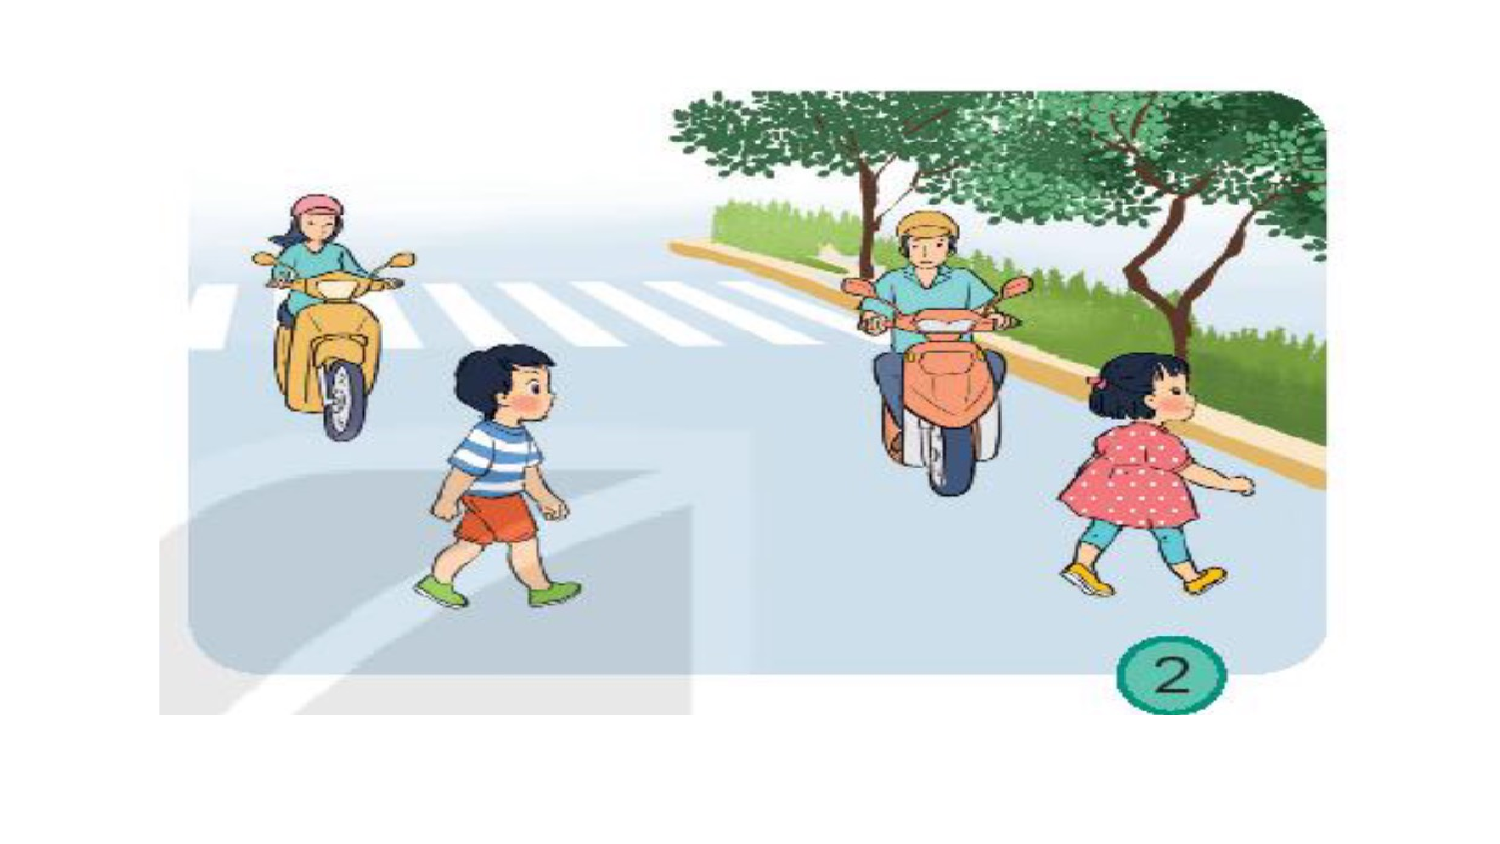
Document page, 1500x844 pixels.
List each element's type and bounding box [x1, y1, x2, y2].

list [159, 76, 1377, 715]
